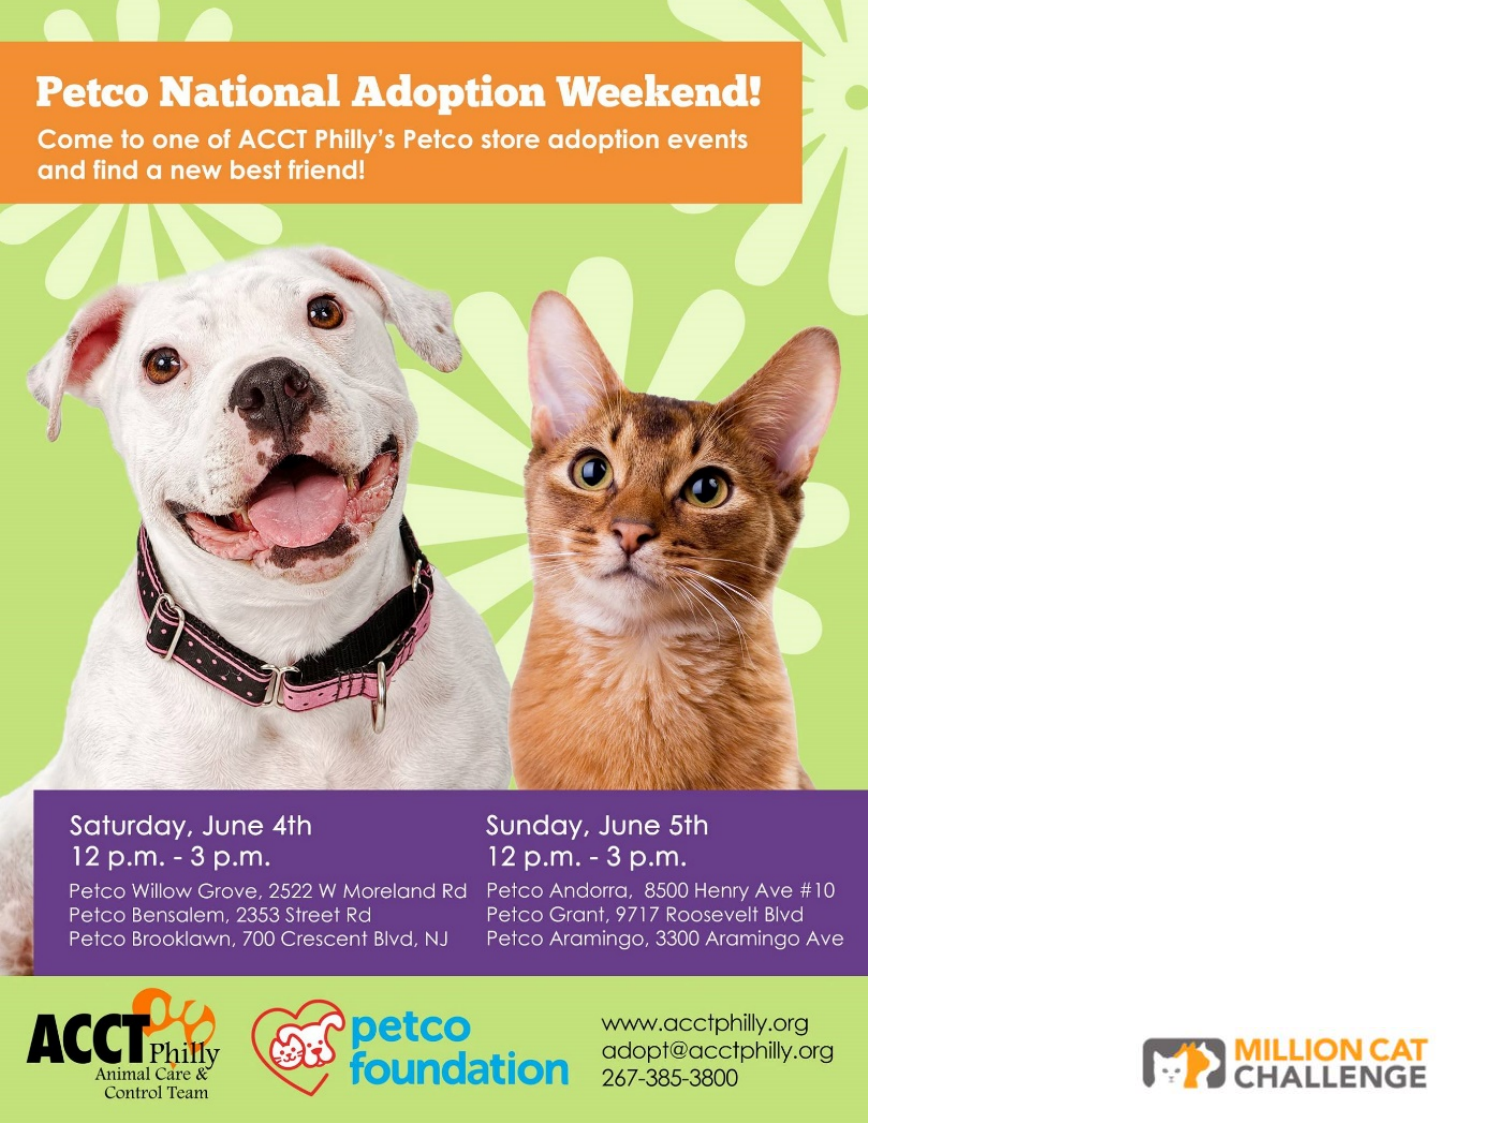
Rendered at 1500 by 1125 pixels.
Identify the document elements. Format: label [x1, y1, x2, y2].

picture [1135, 1027, 1439, 1095]
list [0, 0, 868, 1123]
